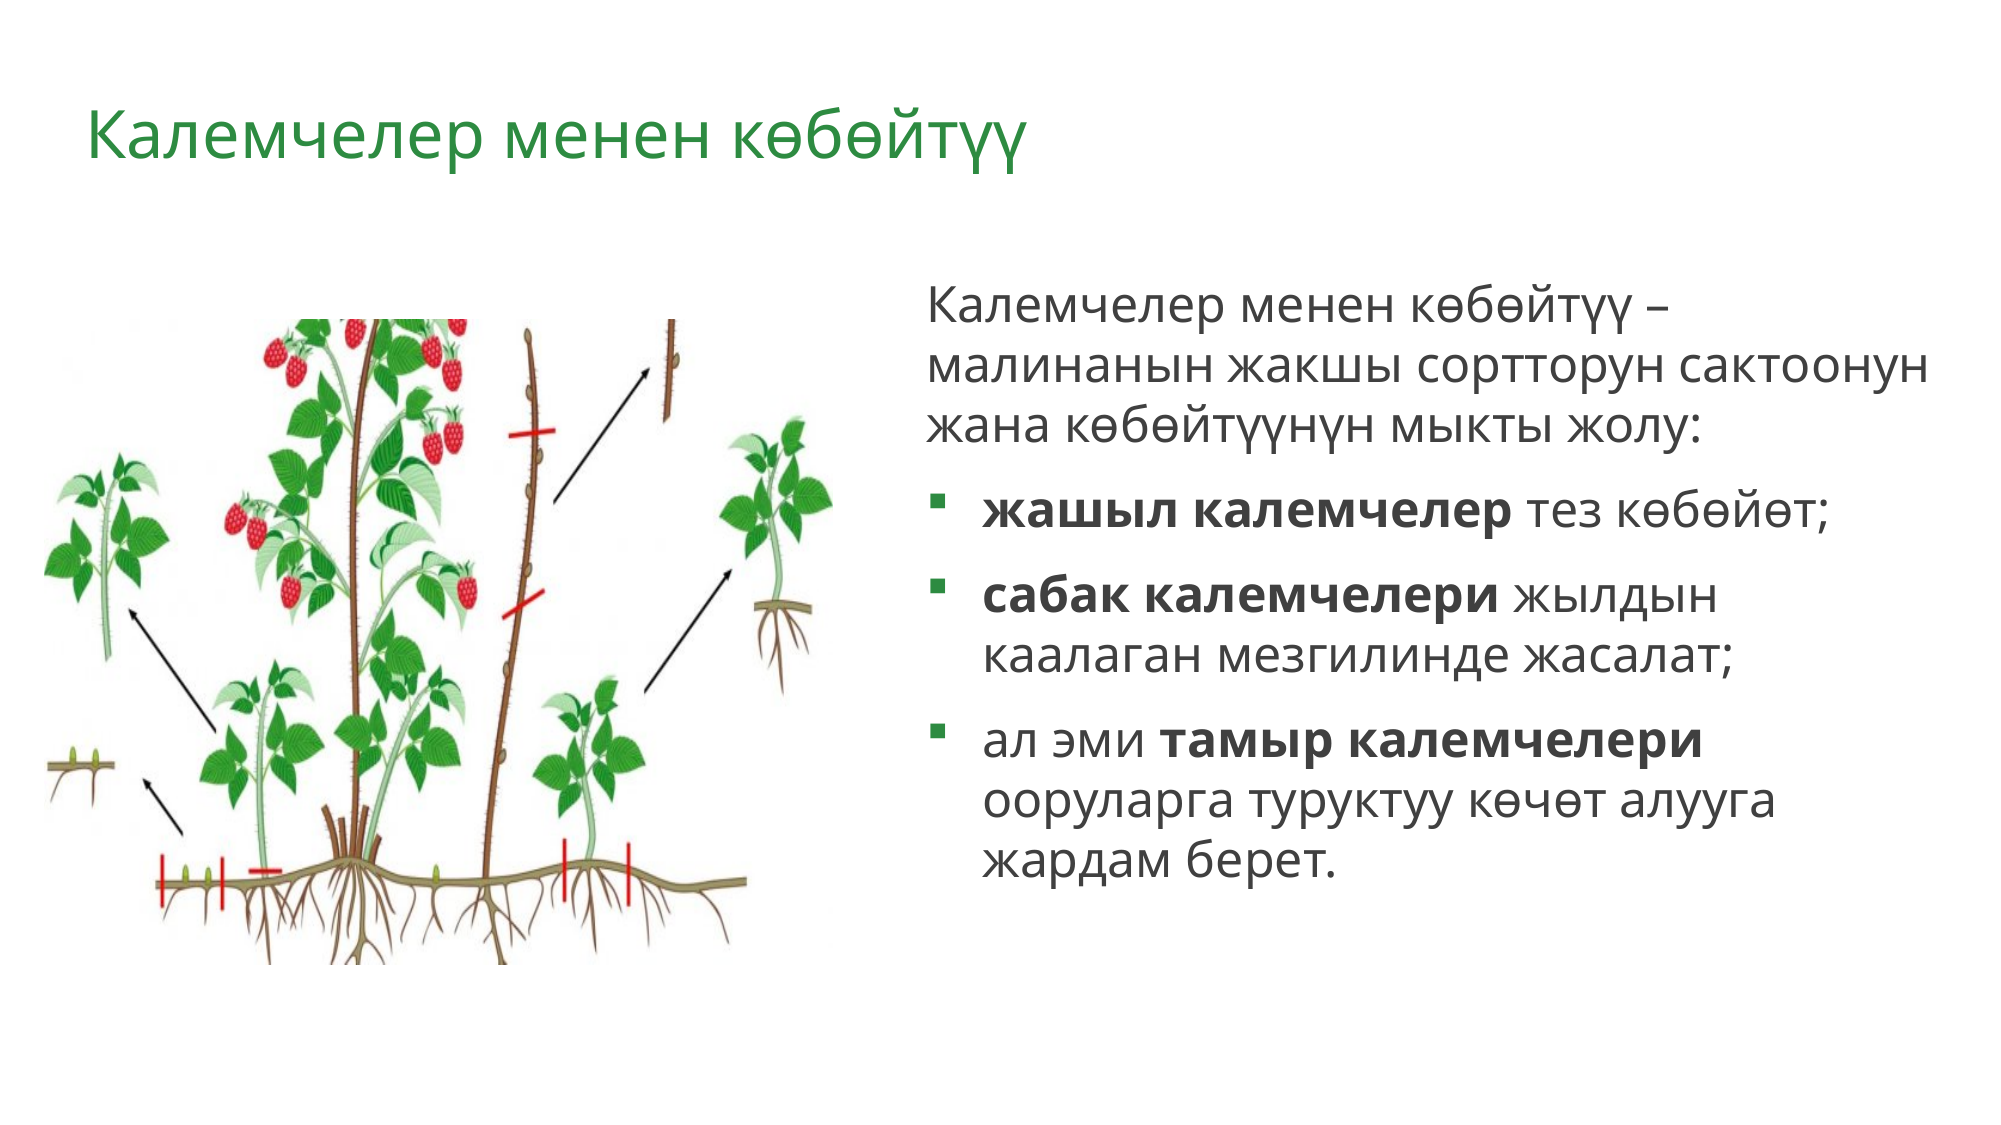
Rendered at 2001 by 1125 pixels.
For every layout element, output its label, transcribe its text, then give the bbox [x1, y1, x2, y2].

list Калемчелер менен көбөйтүү – малинанын жакшы сортторун сактоонун жана көбөйтүүнүн мыкты жолу: жашыл калемчелер тез көбөйөт; сабак калемчелери жылдын каалаган мезгилинде жасалат; ал эми тамыр калемчелери ооруларга туруктуу көчөт алууга жардам берет. [911, 265, 1947, 1019]
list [44, 319, 833, 965]
title Калемчелер менен көбөйтүү [70, 84, 1622, 401]
